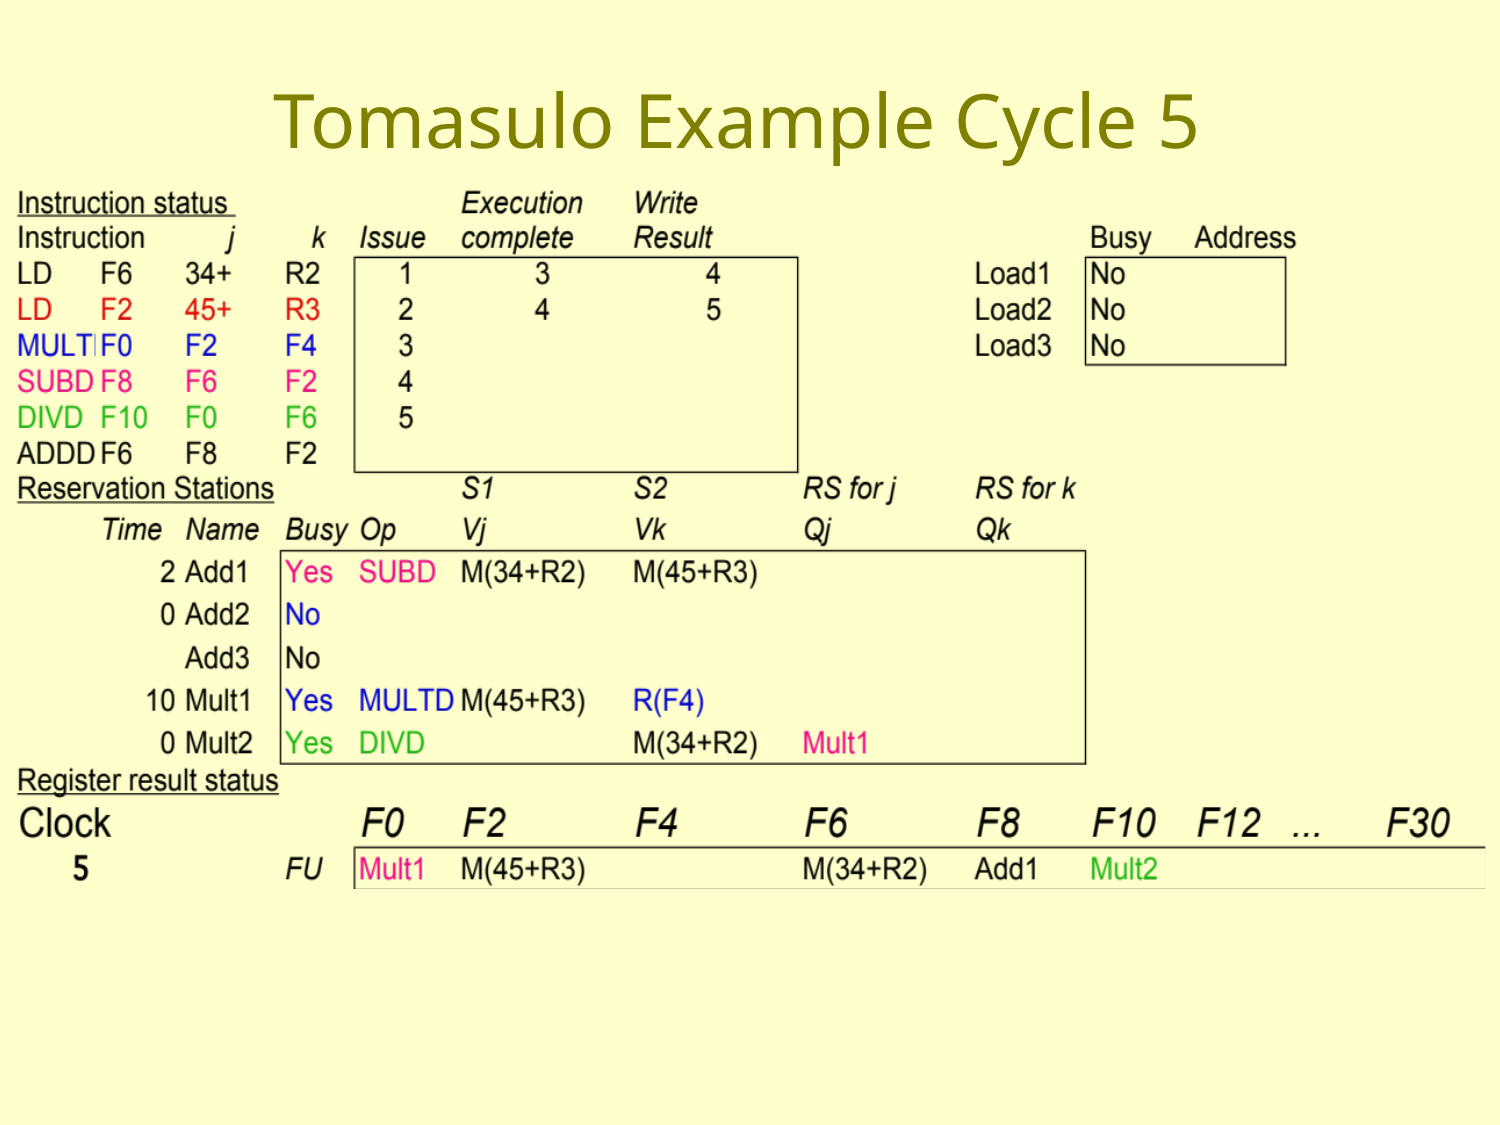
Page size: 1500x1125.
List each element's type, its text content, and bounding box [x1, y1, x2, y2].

title Tomasulo Example Cycle 5 [87, 24, 1388, 183]
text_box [11, 185, 1486, 889]
